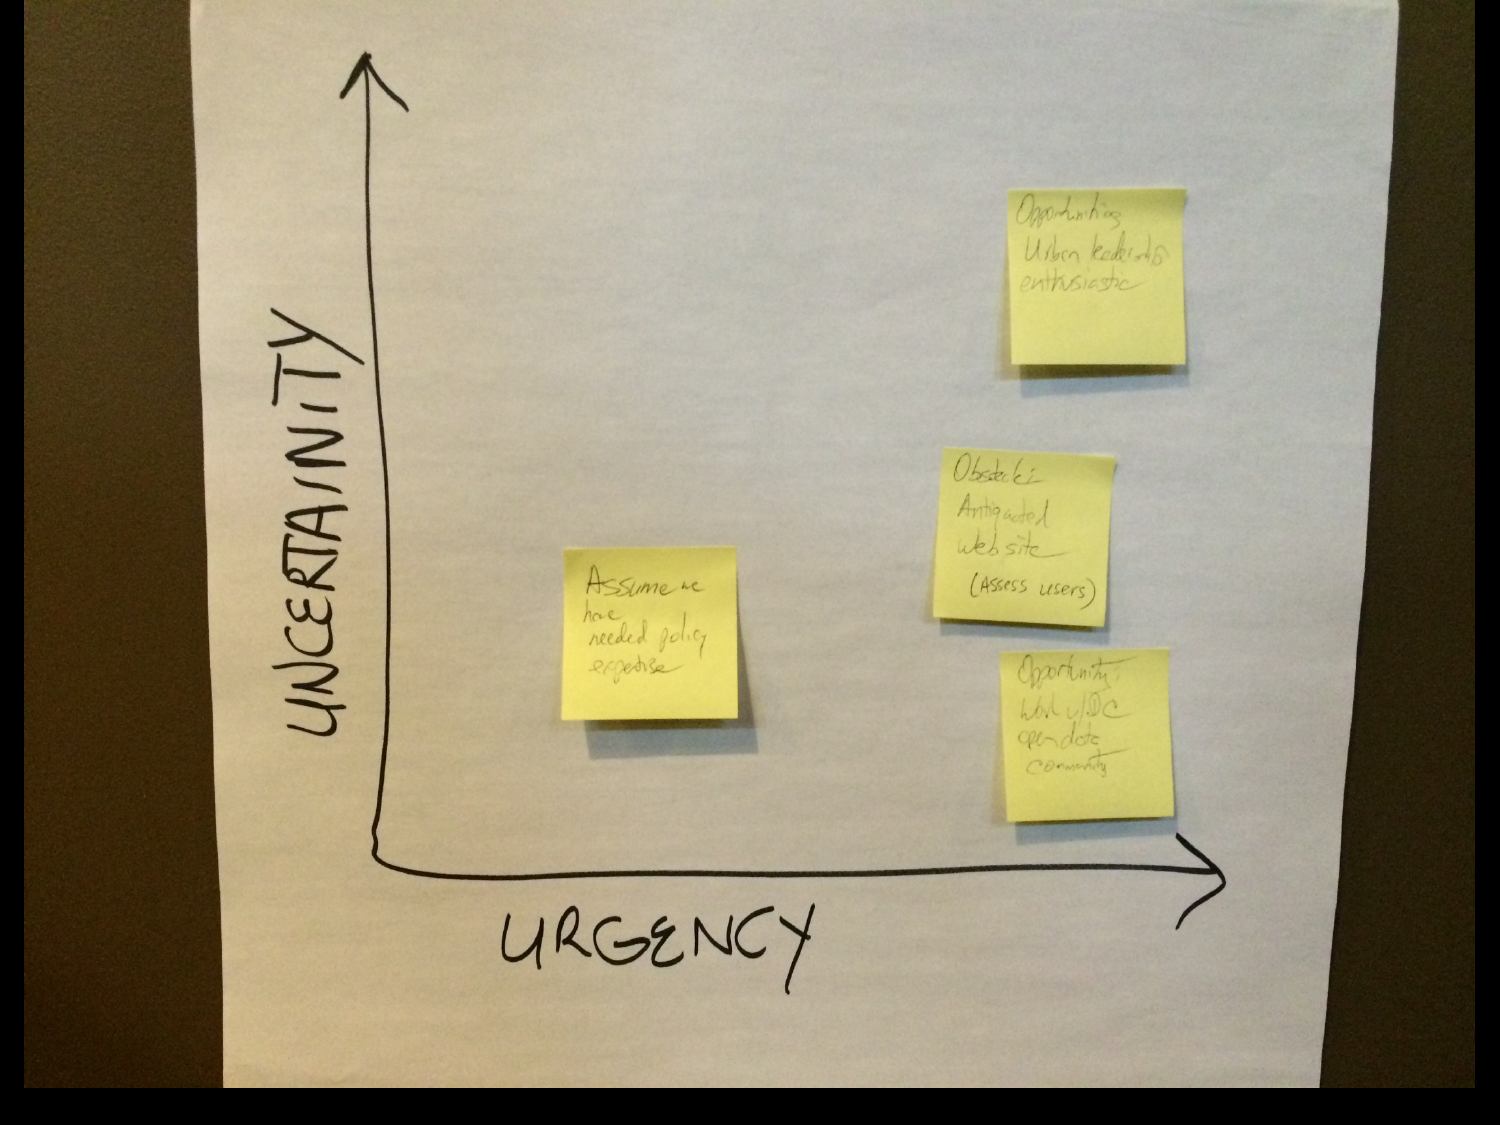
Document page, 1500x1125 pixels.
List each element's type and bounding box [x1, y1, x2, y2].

list [24, 0, 1476, 1088]
